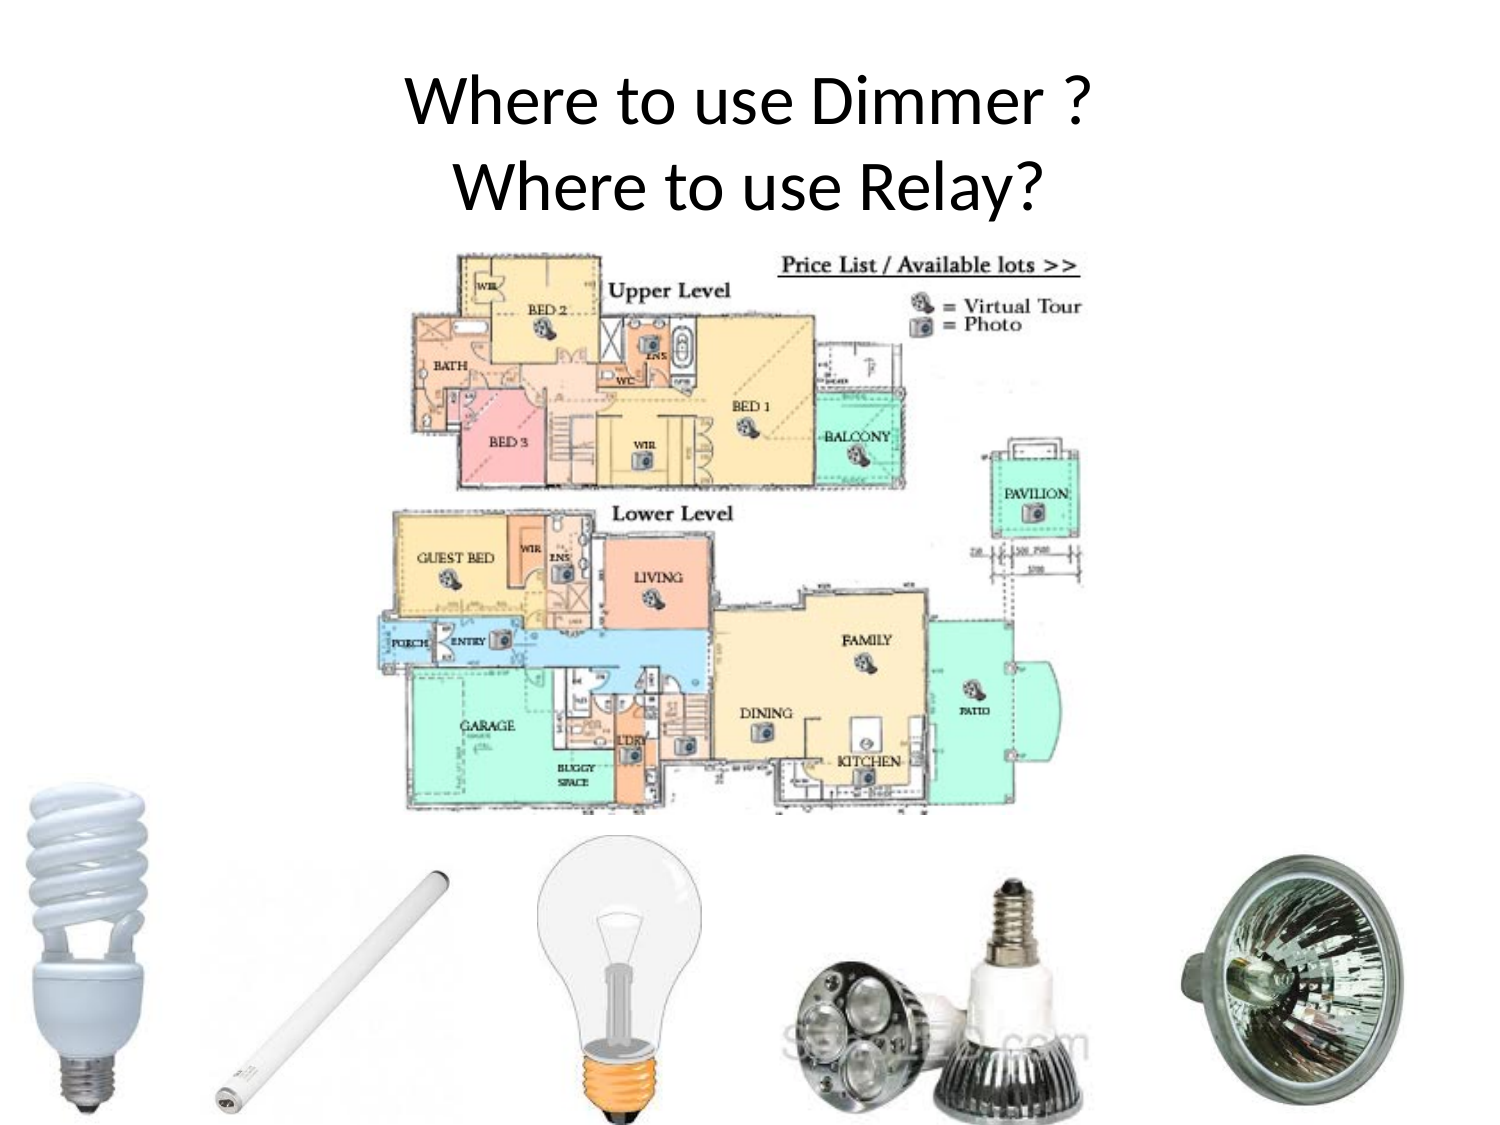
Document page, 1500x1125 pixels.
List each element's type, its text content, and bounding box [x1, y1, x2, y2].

picture [737, 824, 1140, 1125]
picture [0, 773, 176, 1125]
title Where to use Dimmer ? Where to use Relay? [75, 45, 1425, 233]
picture [537, 835, 702, 1125]
picture [1149, 835, 1440, 1125]
picture [374, 251, 1088, 816]
picture [199, 860, 465, 1125]
